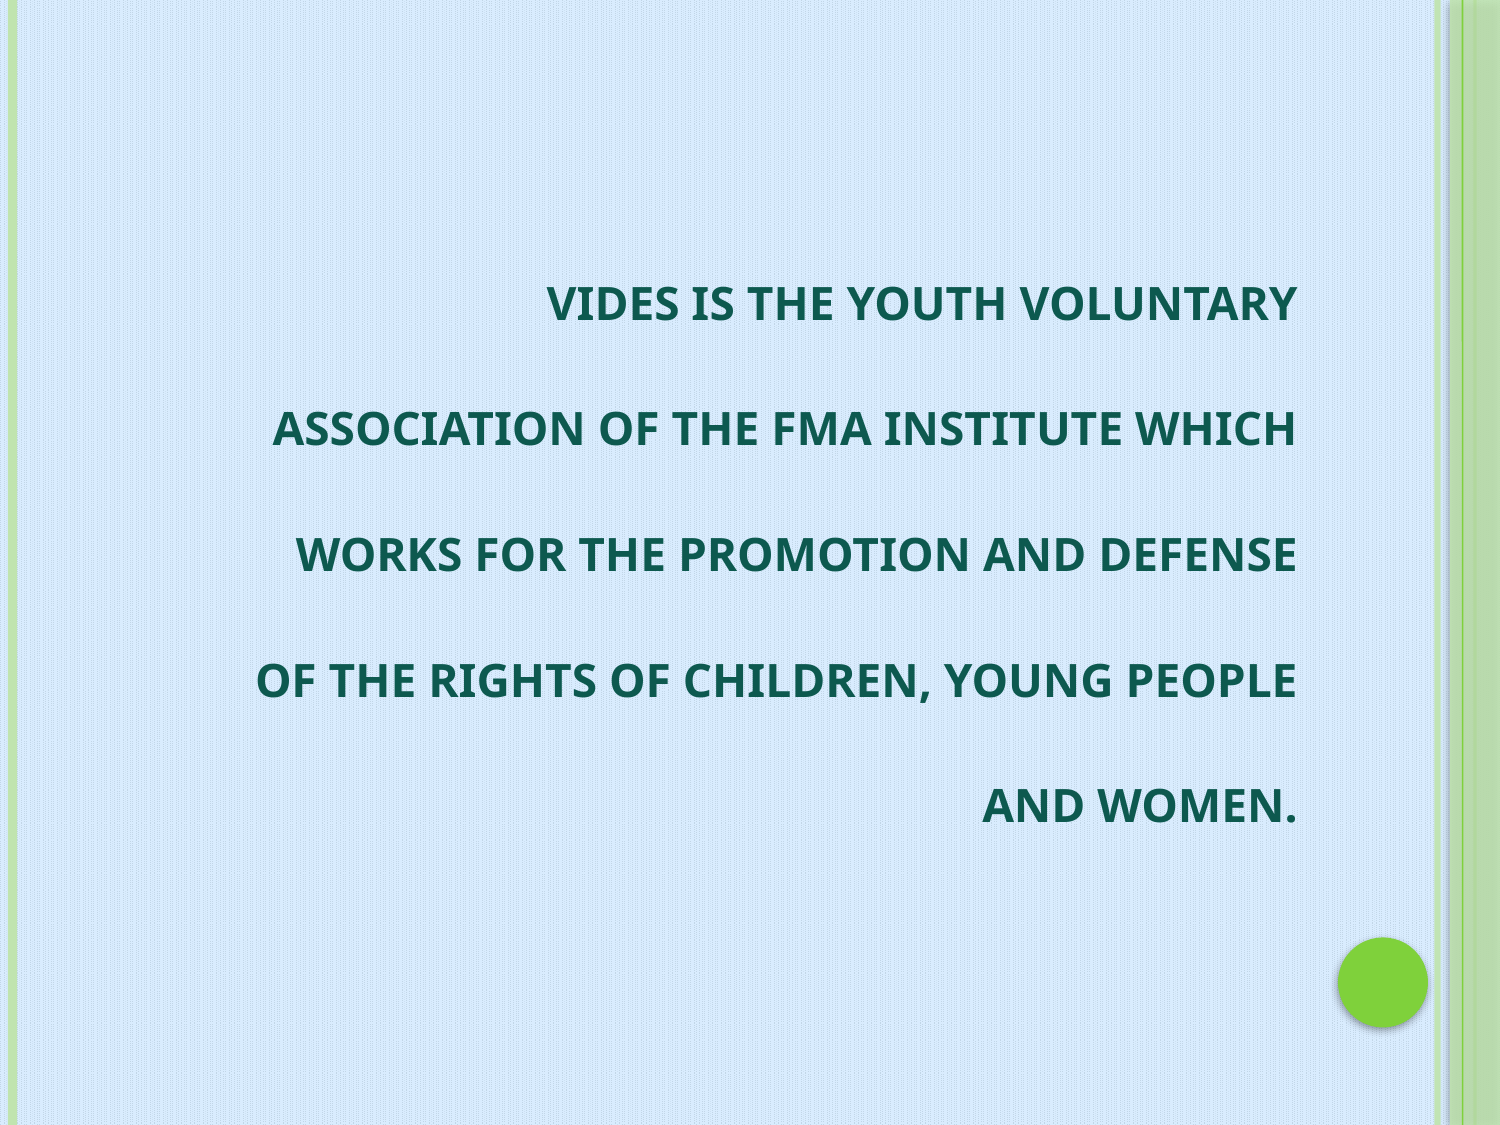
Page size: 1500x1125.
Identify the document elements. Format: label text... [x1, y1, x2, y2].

title VIDES is the youth voluntary association of the FMA Institute which works for the promotion and defense of the rights of children, young people and women. [235, 200, 1313, 888]
